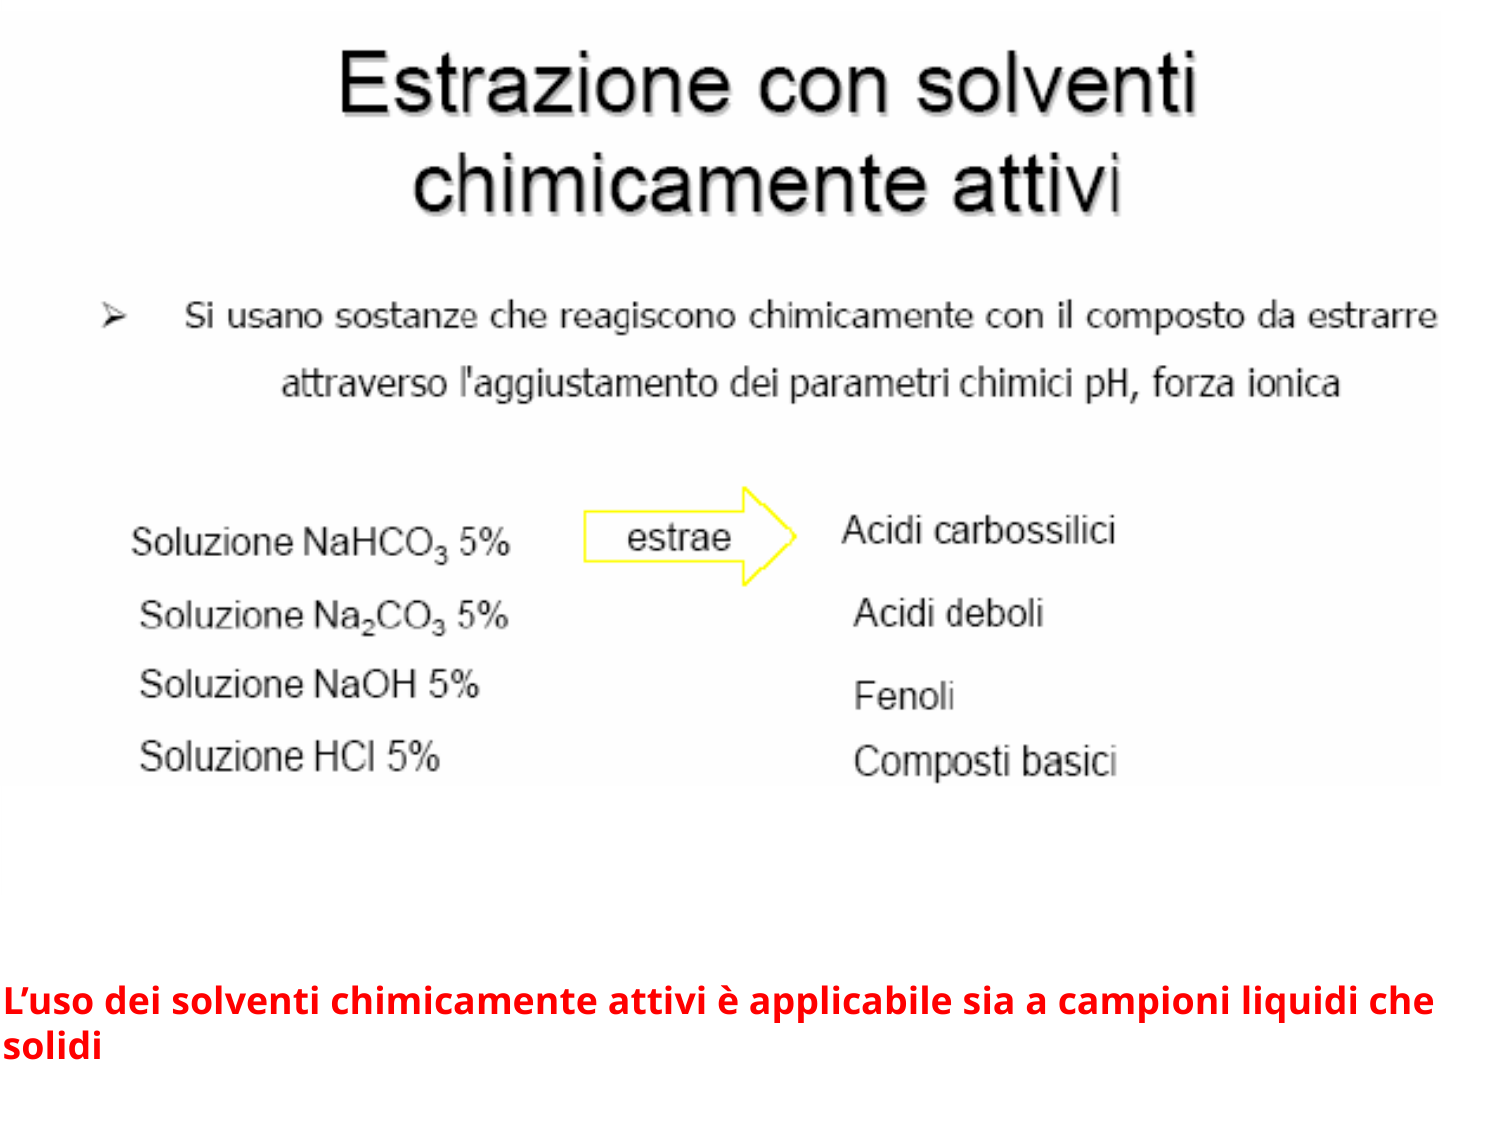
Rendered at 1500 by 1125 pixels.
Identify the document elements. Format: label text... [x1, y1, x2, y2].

picture [0, 0, 1500, 895]
text_box L’uso dei solventi chimicamente attivi è applicabile sia a campioni liquidi che solidi [0, 969, 1500, 1075]
